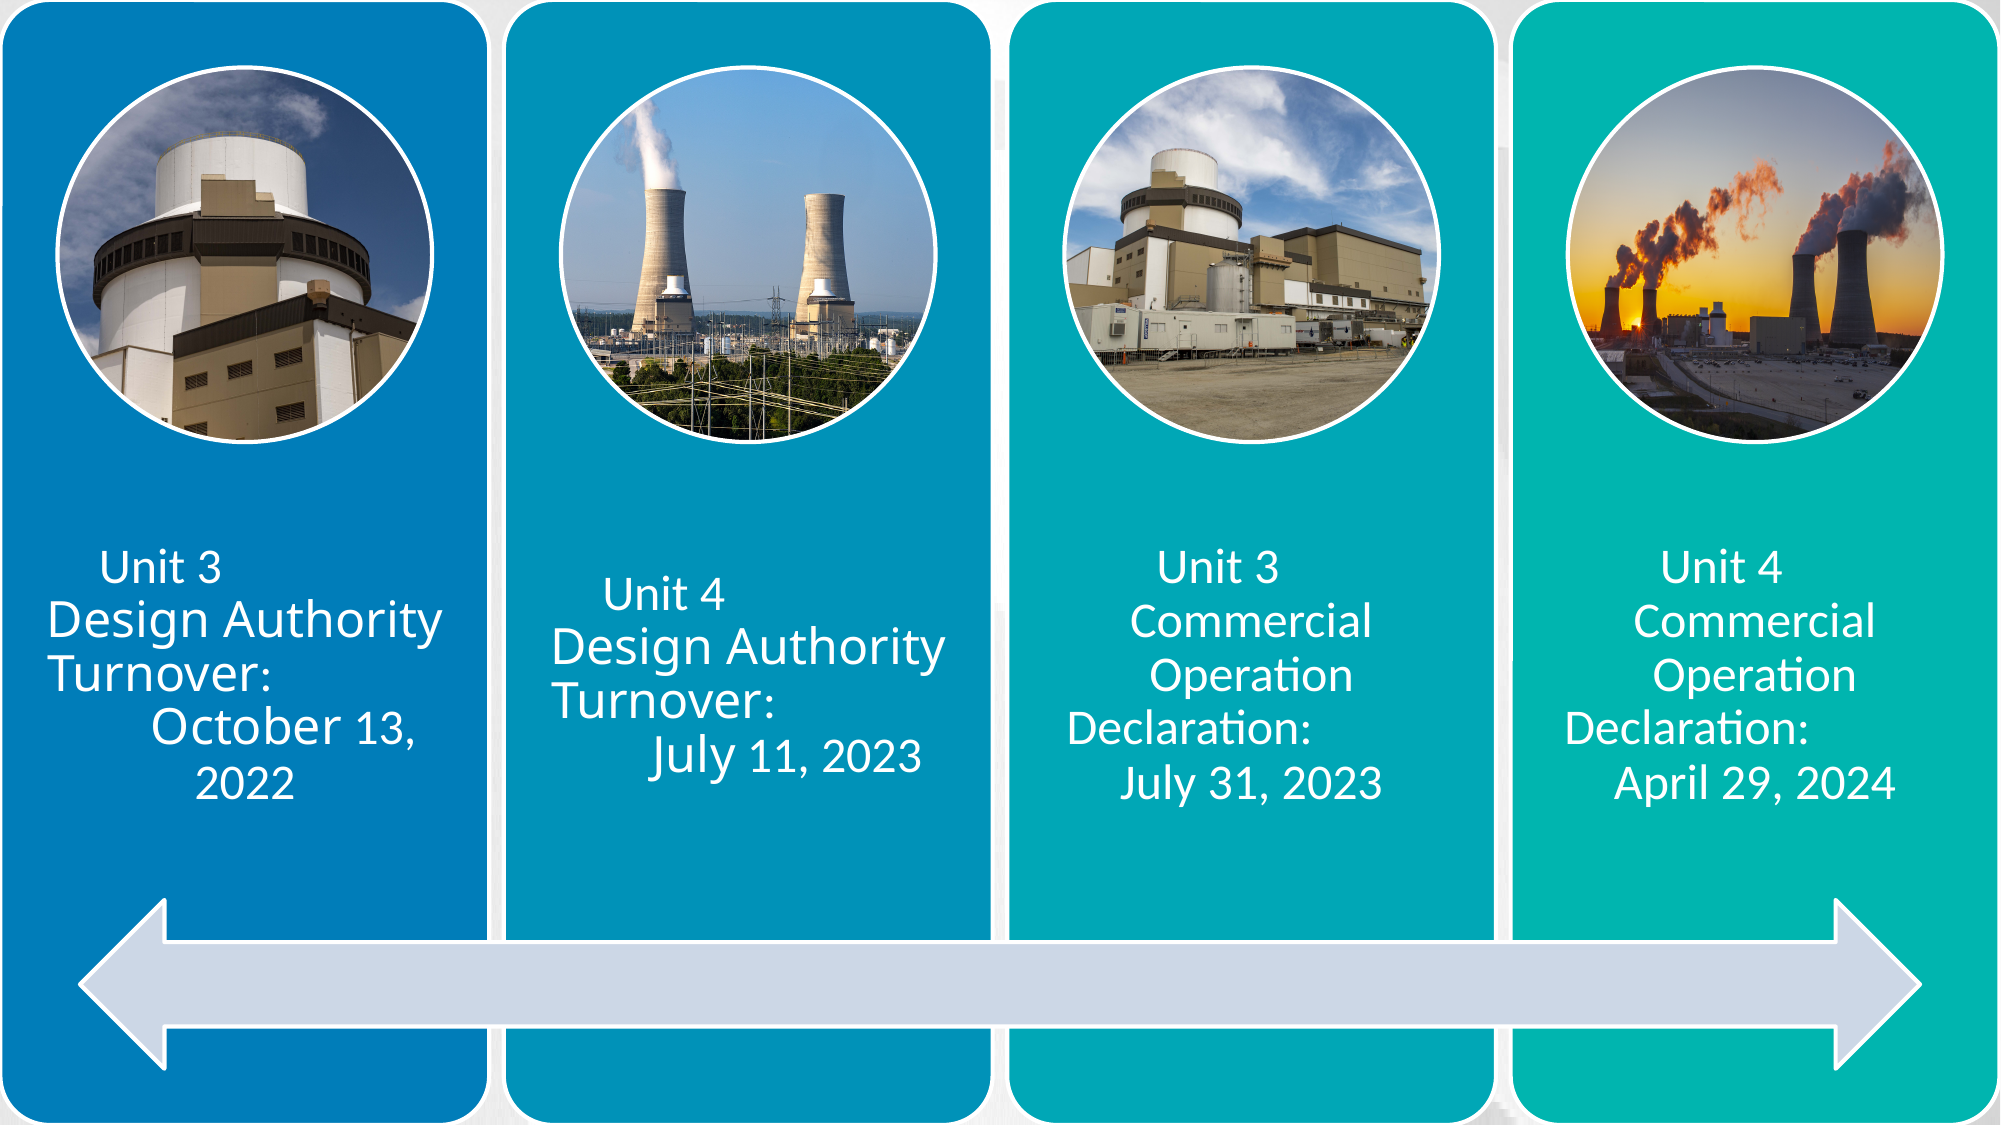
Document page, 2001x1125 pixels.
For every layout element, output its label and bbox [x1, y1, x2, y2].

text_box [0, 0, 2000, 1125]
